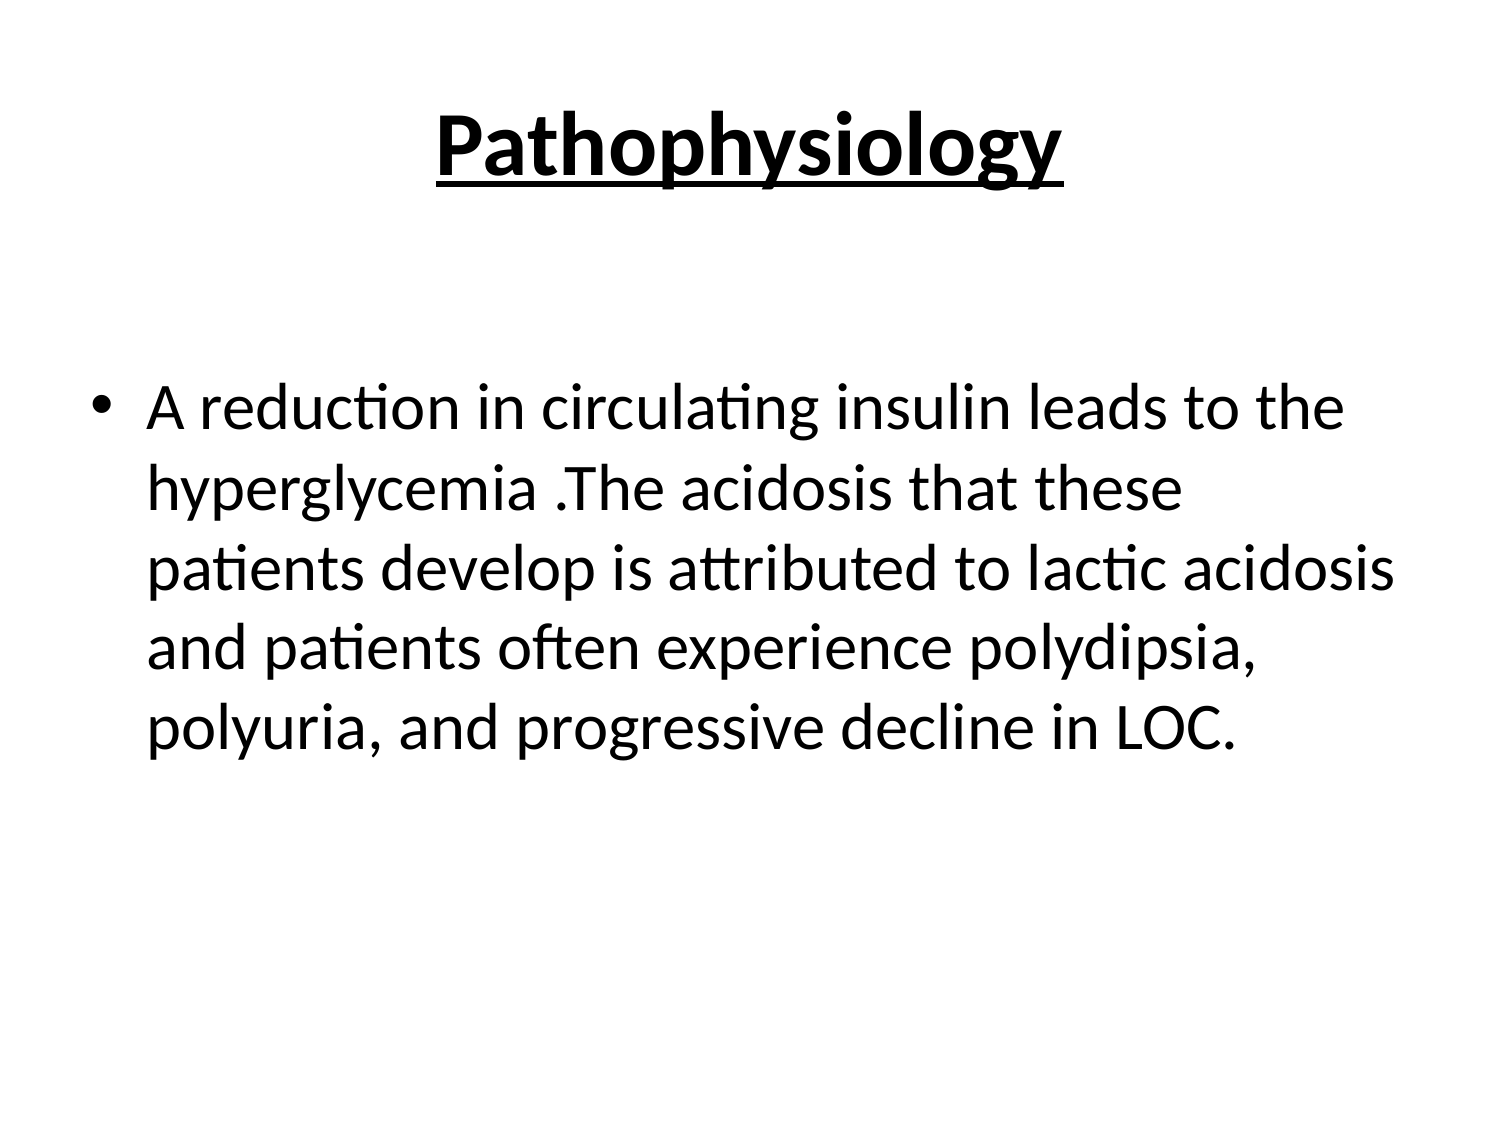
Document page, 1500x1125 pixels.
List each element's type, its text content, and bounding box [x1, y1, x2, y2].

title Pathophysiology [75, 45, 1425, 233]
list A reduction in circulating insulin leads to the hyperglycemia .The acidosis that these patients develop is attributed to lactic acidosis and patients often experience polydipsia, polyuria, and progressive decline in LOC. [75, 262, 1425, 1005]
